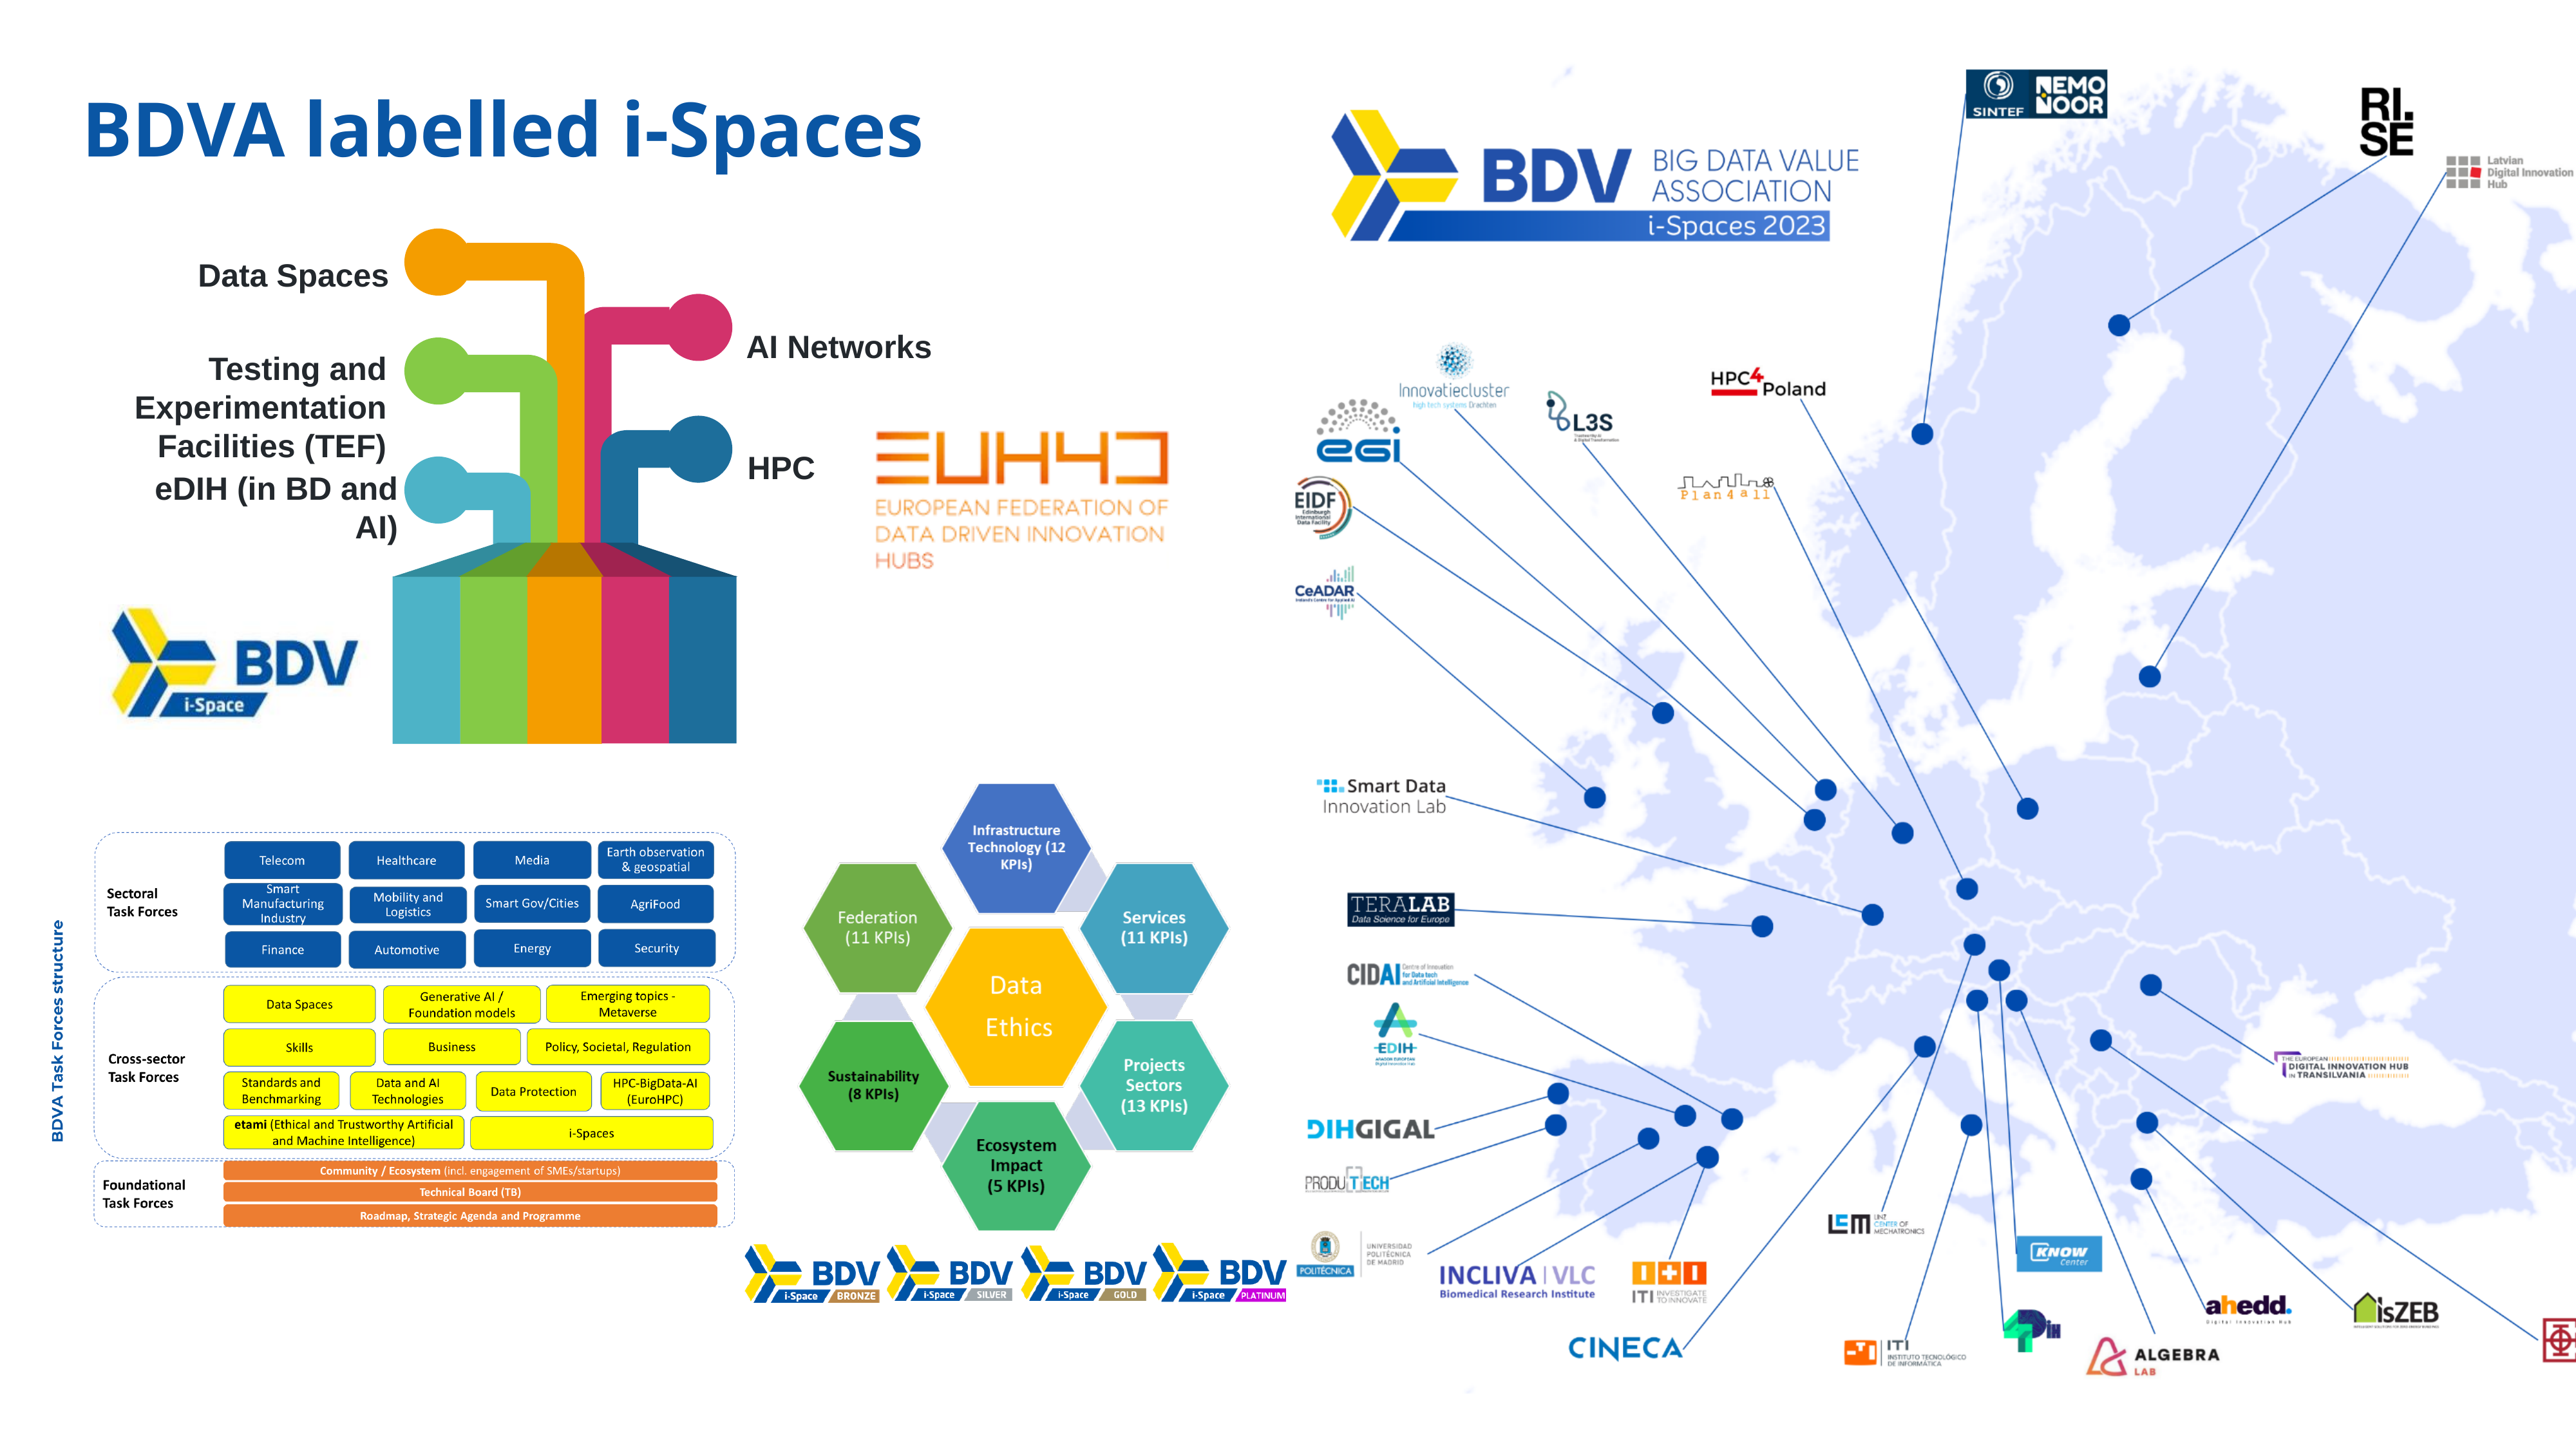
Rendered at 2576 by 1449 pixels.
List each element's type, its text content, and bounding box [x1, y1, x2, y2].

picture [13, 55, 2576, 1394]
picture [987, 394, 1179, 607]
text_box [35, 228, 987, 744]
picture [744, 1239, 1287, 1305]
title BDVA labelled i-Spaces [72, 56, 1295, 202]
